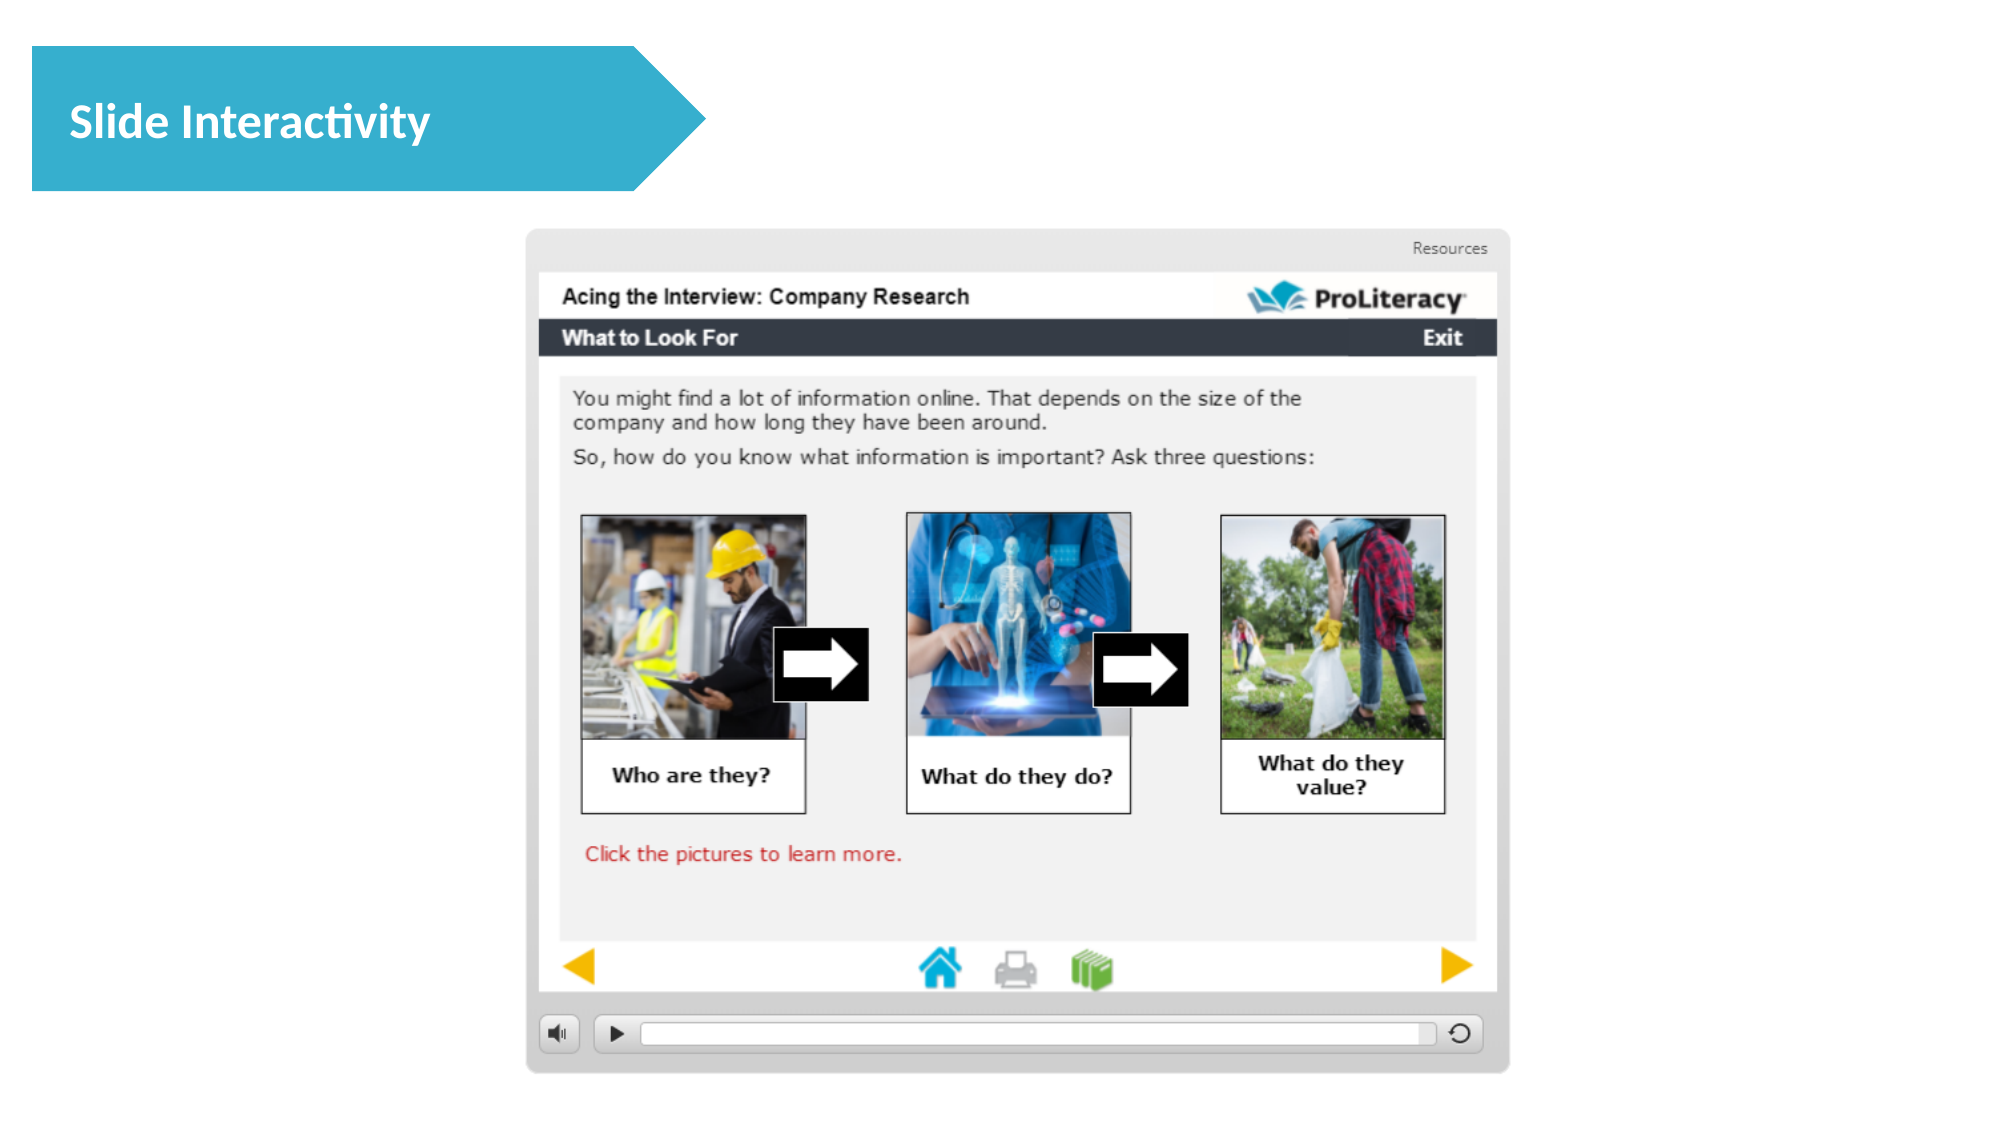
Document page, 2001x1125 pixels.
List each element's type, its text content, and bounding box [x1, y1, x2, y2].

text_box Slide Interactivity [54, 80, 447, 156]
text_box [31, 45, 708, 193]
picture [521, 226, 1514, 1075]
